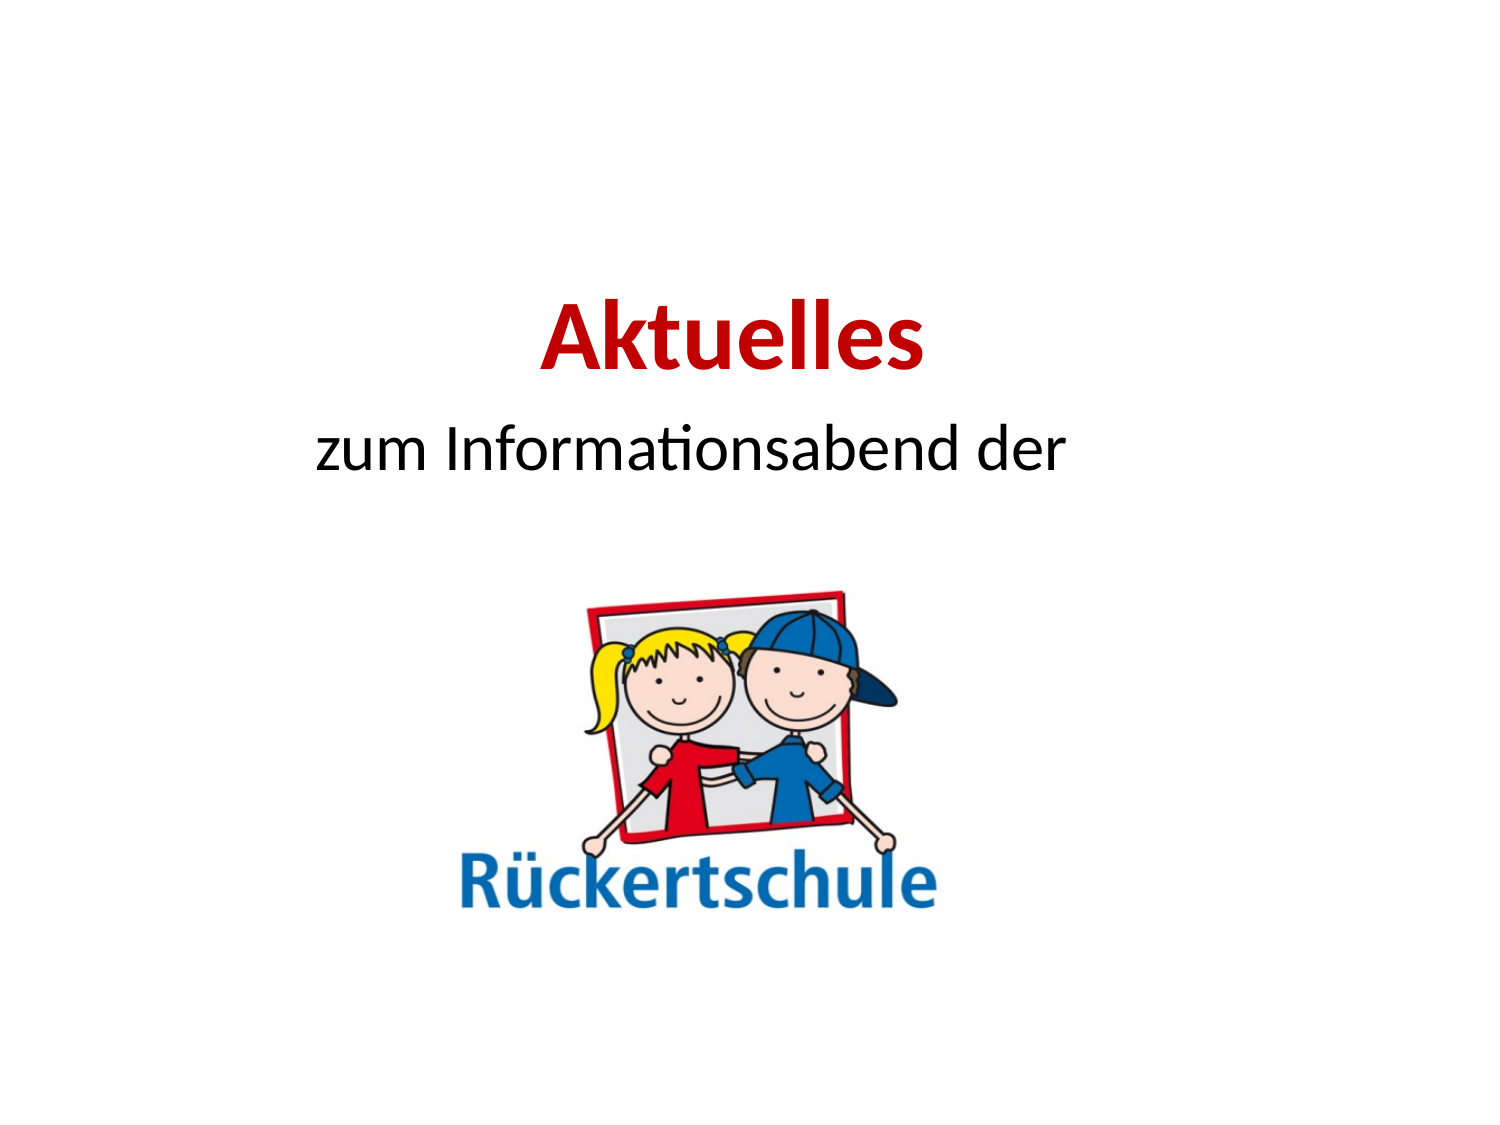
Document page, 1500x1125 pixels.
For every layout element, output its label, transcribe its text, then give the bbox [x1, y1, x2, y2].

list Aktuelles zum Informationsabend der [75, 262, 1425, 1005]
picture [442, 574, 975, 929]
